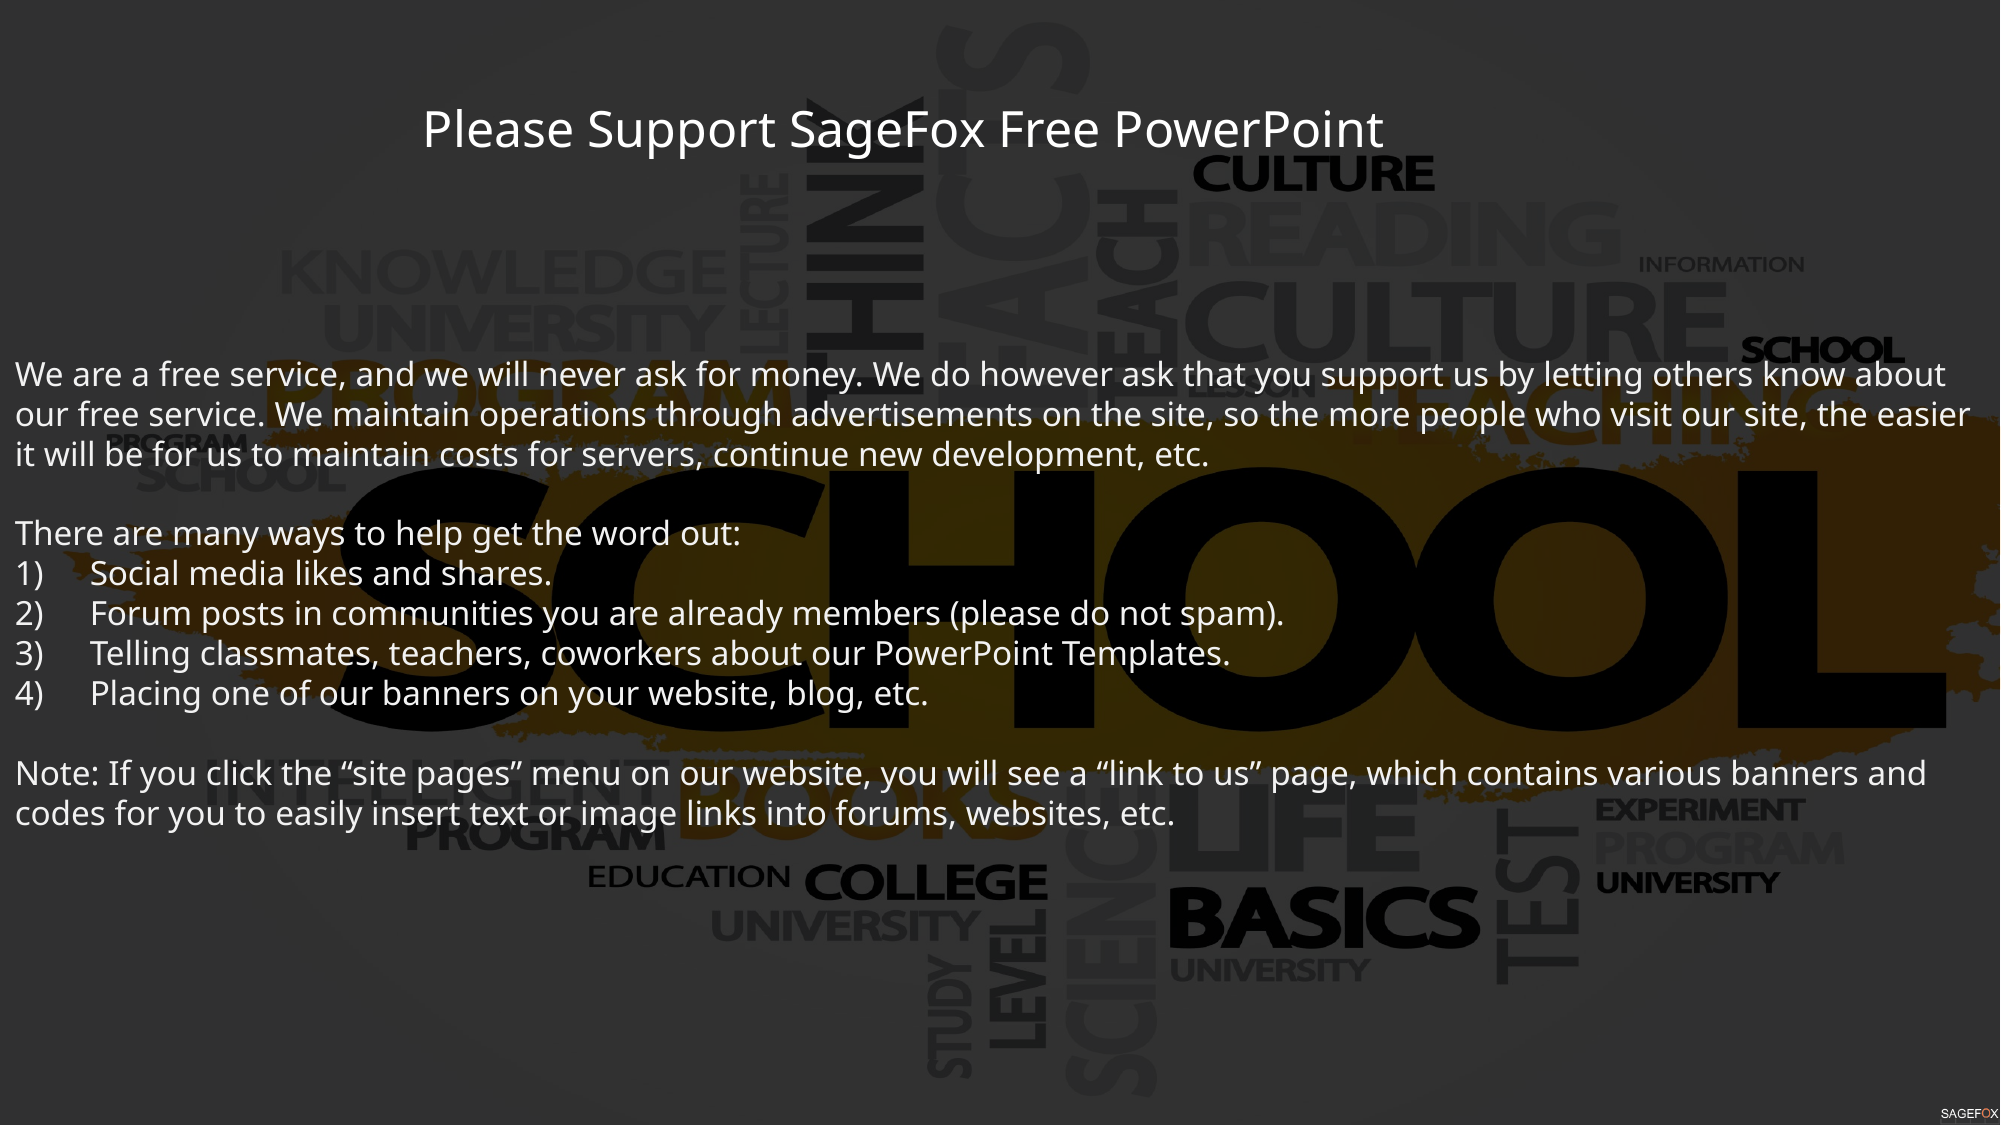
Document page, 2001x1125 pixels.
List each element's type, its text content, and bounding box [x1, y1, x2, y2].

title Please Support SageFox Free PowerPoint [363, 72, 1444, 190]
text_box We are a free service, and we will never ask for money. We do however ask that you support us by letting others know about our free service. We maintain operations through advertisements on the site, so the more people who visit our site, the easier it will be for us to maintain costs for servers, continue new development, etc. There are many ways to help get the word out: Social media likes and shares. Forum posts in communities you are already members (please do not spam). Telling classmates, teachers, coworkers about our PowerPoint Templates. Placing one of our banners on your website, blog, etc. Note: If you click the “site pages” menu on our website, you will see a “link to us” page, which contains various banners and codes for you to easily insert text or image links into forums, websites, etc. [0, 0, 2000, 1125]
